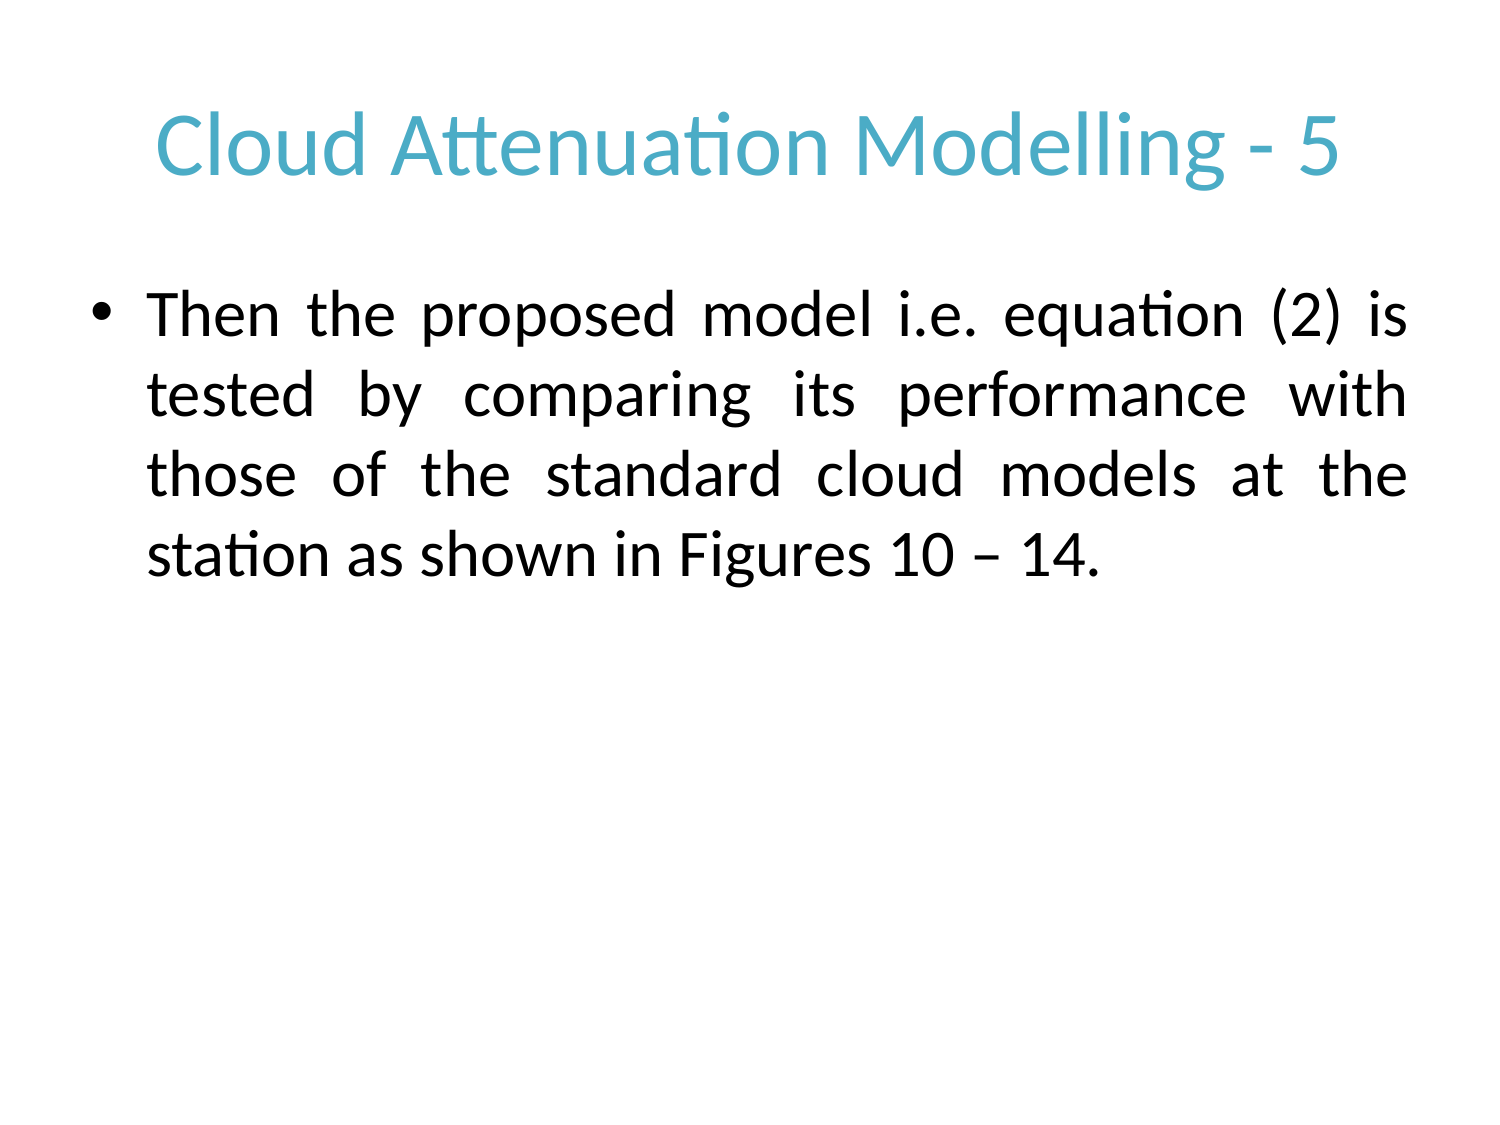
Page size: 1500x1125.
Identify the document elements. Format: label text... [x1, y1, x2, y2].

title Cloud Attenuation Modelling - 5 [75, 45, 1425, 233]
list Then the proposed model i.e. equation (2) is tested by comparing its performance with those of the standard cloud models at the station as shown in Figures 10 – 14. [75, 262, 1425, 1005]
